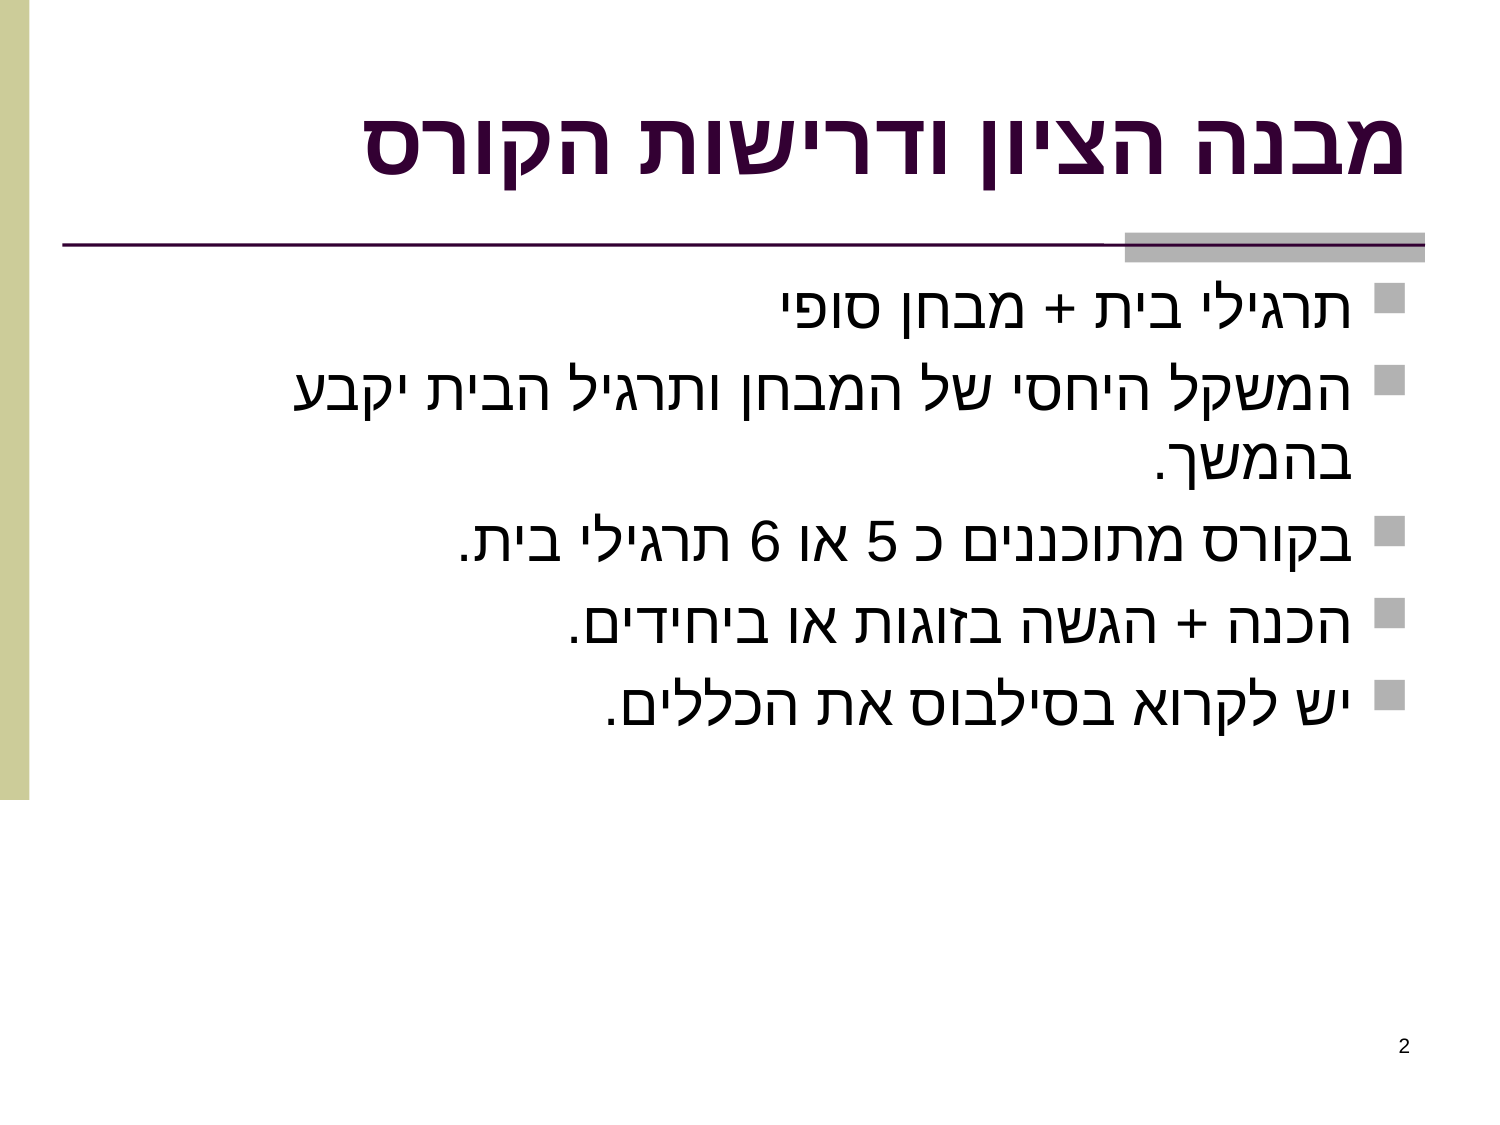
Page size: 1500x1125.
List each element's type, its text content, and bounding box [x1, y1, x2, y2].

slide_number 2 [1112, 1025, 1425, 1100]
title מבנה הציון ודרישות הקורס [150, 45, 1425, 234]
list תרגילי בית + מבחן סופי המשקל היחסי של המבחן ותרגיל הבית יקבע בהמשך. בקורס מתוכננים כ 5 או 6 תרגילי בית. הכנה + הגשה בזוגות או ביחידים. יש לקרוא בסילבוס את הכללים. [150, 262, 1425, 1006]
